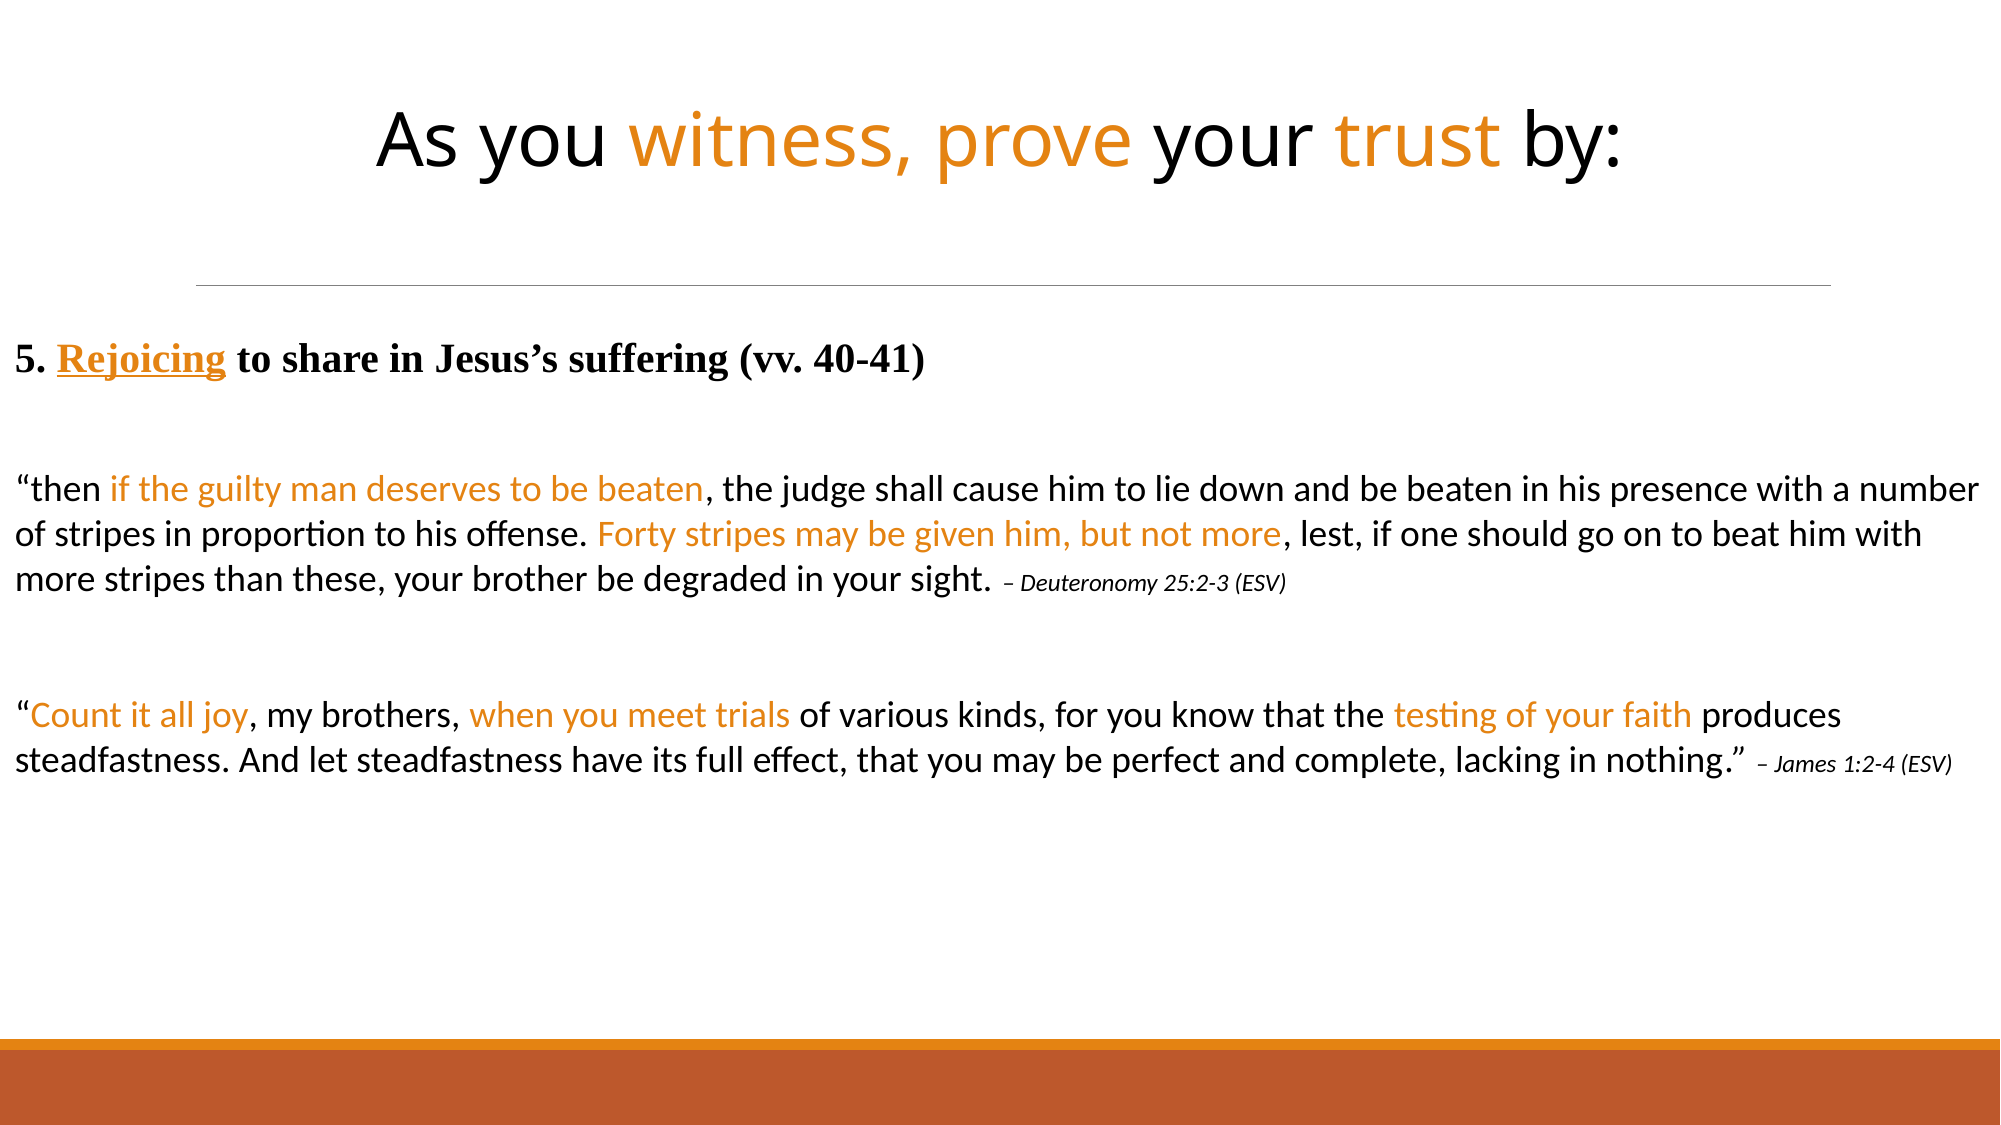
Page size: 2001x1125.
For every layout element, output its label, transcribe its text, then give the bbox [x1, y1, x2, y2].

text_box As you witness, prove your trust by: [0, 83, 2000, 189]
text_box “then if the guilty man deserves to be beaten, the judge shall cause him to lie down and be beaten in his presence with a number of stripes in proportion to his offense. Forty stripes may be given him, but not more, lest, if one should go on to beat him with more stripes than these, your brother be degraded in your sight. – Deuteronomy 25:2-3 (ESV) [0, 456, 2000, 607]
text_box “Count it all joy, my brothers, when you meet trials of various kinds, for you know that the testing of your faith produces steadfastness. And let steadfastness have its full effect, that you may be perfect and complete, lacking in nothing.” – James 1:2-4 (ESV) [0, 682, 2000, 787]
text_box 5. Rejoicing to share in Jesus’s suffering (vv. 40-41) [0, 323, 2000, 389]
